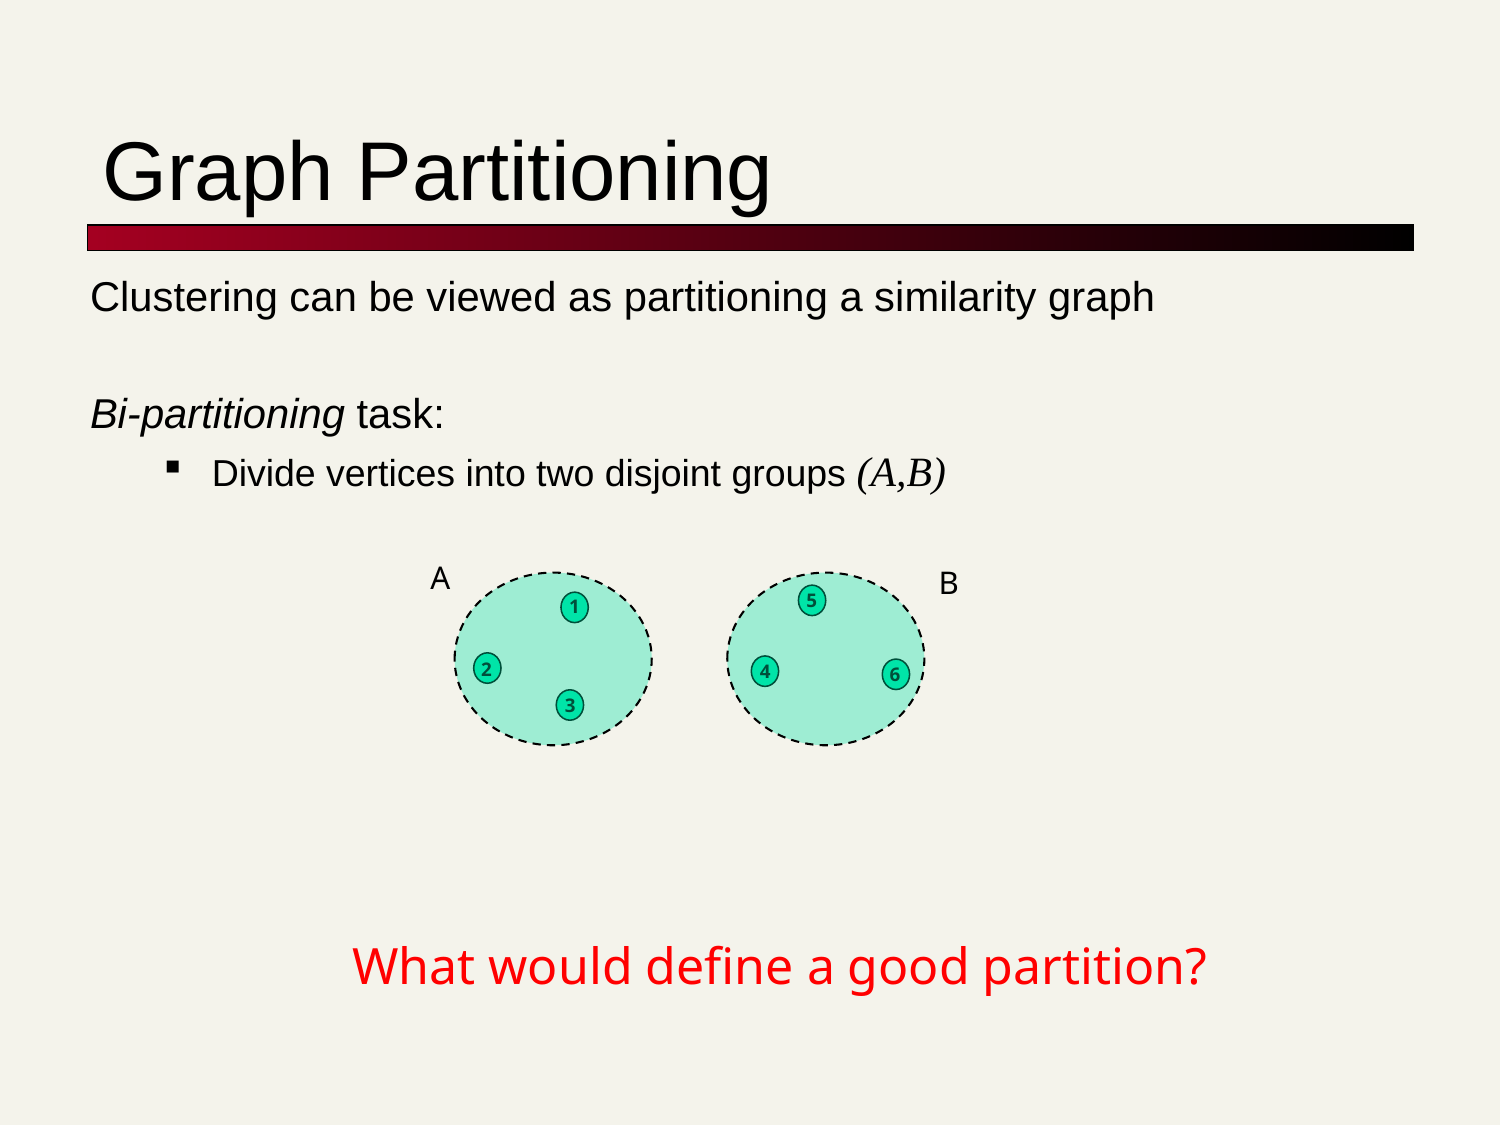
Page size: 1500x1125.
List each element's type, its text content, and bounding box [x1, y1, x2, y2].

text_box [727, 572, 925, 746]
title Graph Partitioning [87, 62, 1413, 226]
list Clustering can be viewed as partitioning a similarity graph Bi-partitioning task: Divide vertices into two disjoint groups (A,B) [74, 262, 1460, 528]
text_box A [415, 550, 466, 603]
text_box What would define a good partition? [337, 927, 1223, 1003]
text_box [454, 572, 652, 746]
text_box B [923, 556, 974, 609]
